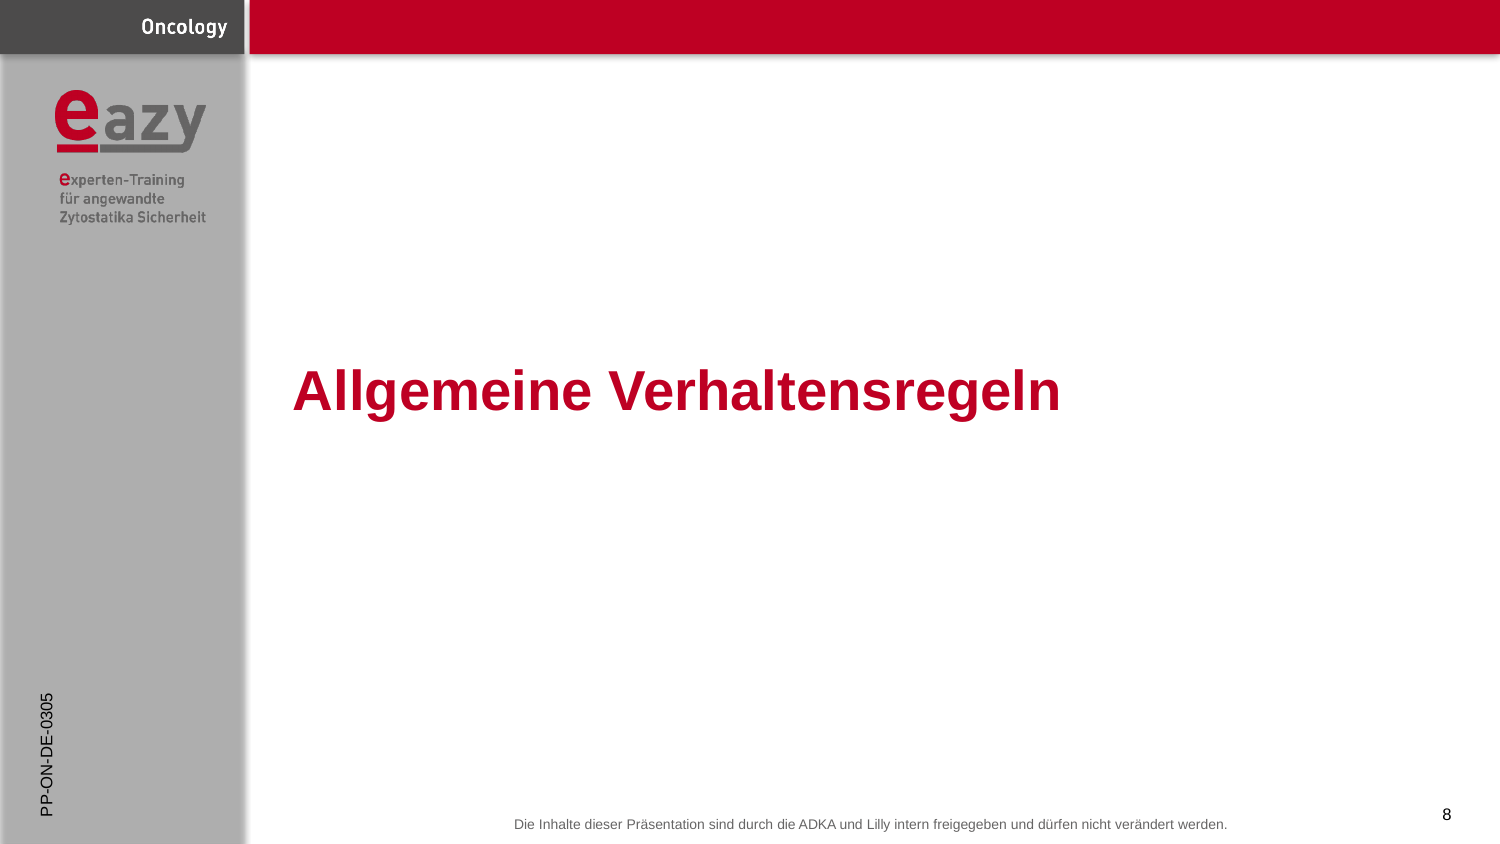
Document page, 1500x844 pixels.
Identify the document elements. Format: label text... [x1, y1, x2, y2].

list PP-ON-DE-0305 [13, 520, 64, 832]
slide_number 8 [1353, 796, 1467, 834]
title Allgemeine Verhaltensregeln [292, 354, 1393, 607]
picture [95, 0, 273, 57]
picture [55, 90, 206, 225]
